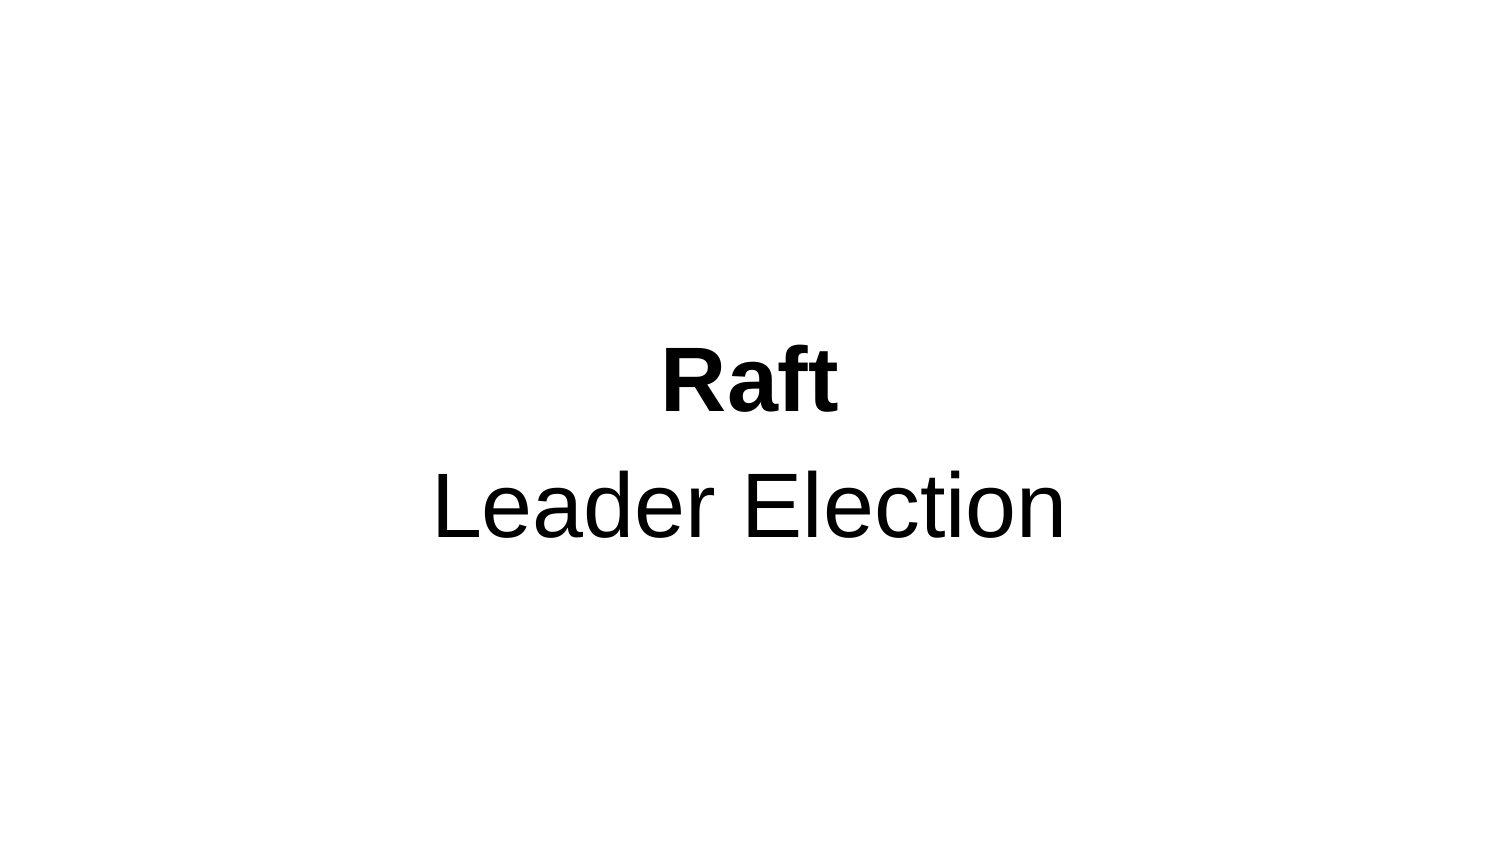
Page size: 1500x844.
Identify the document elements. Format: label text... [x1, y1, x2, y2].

title Raft Leader Election [51, 288, 1449, 556]
